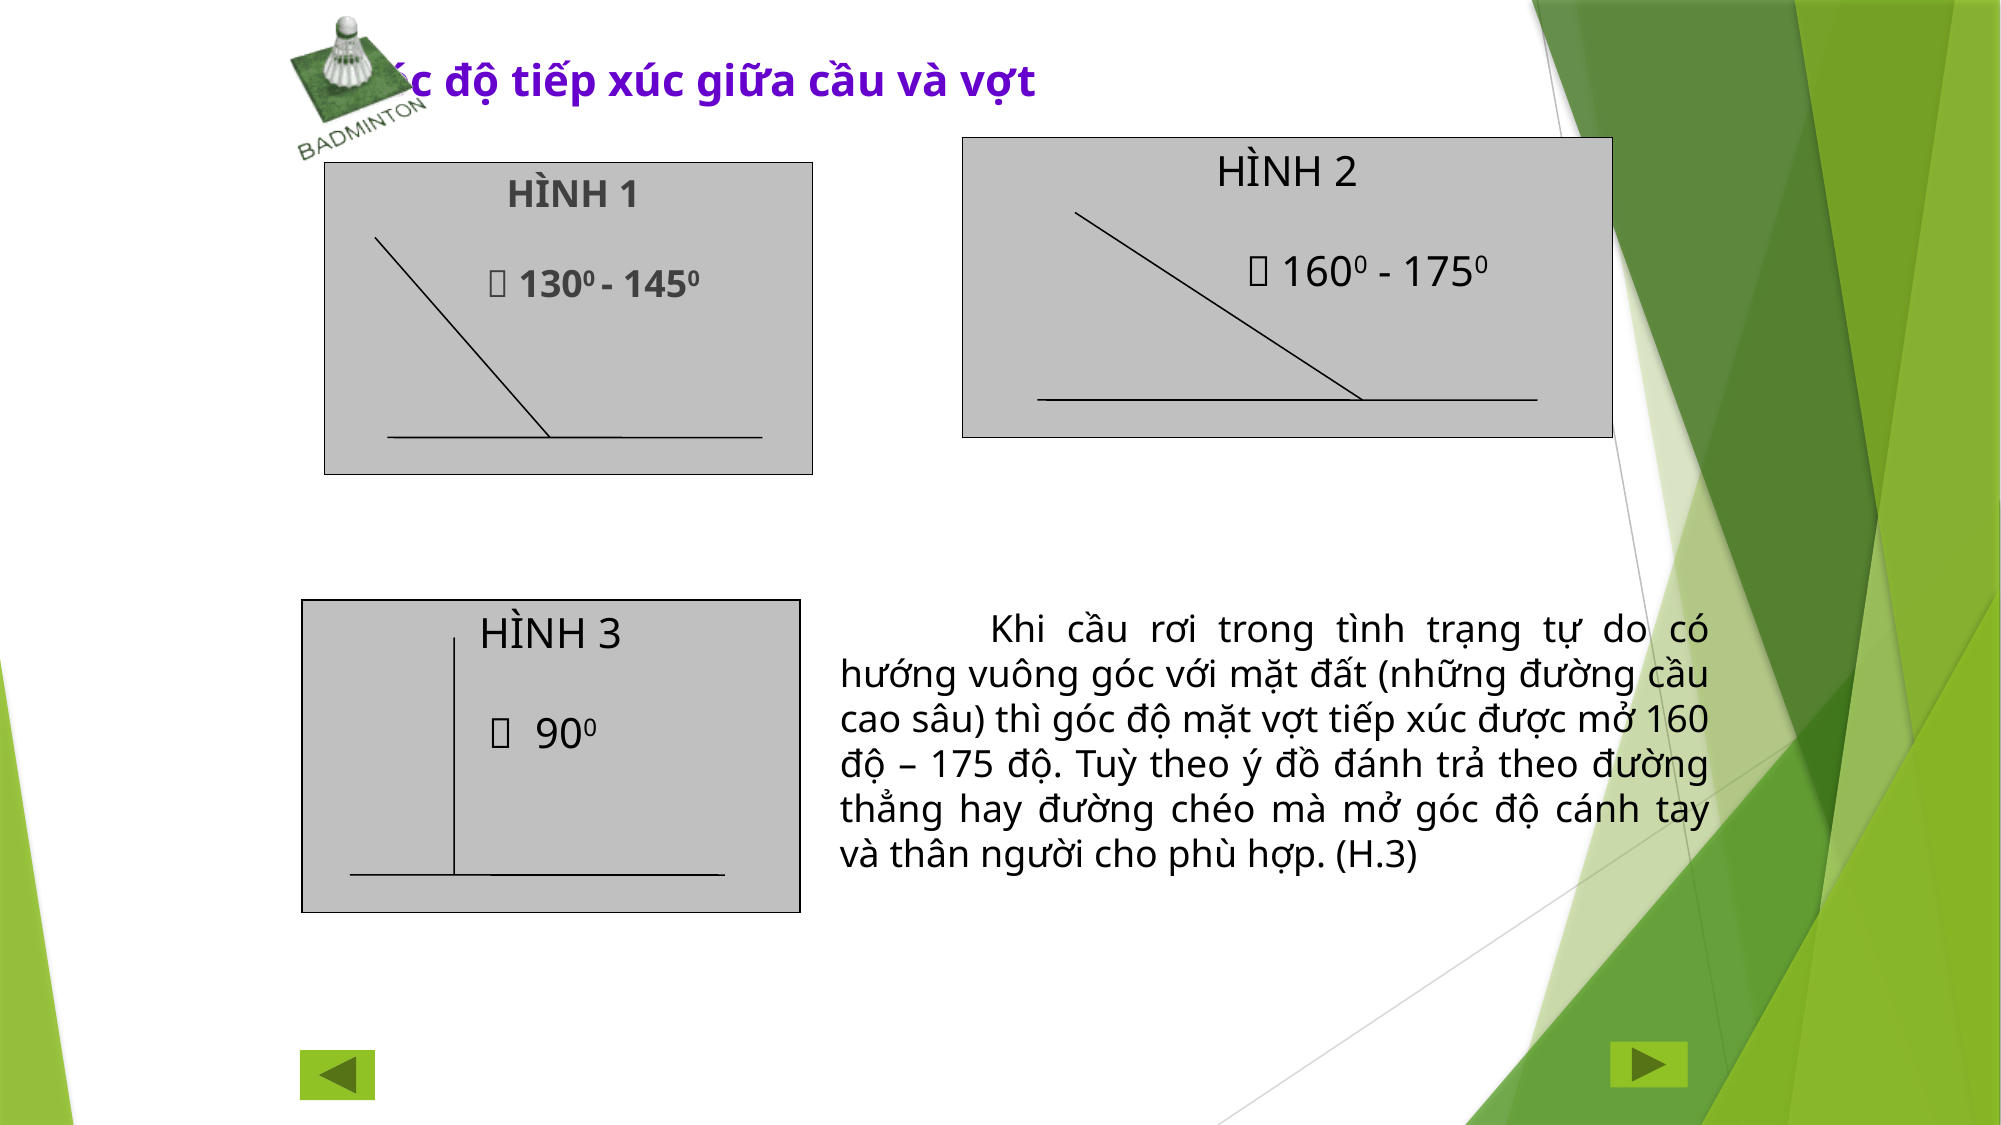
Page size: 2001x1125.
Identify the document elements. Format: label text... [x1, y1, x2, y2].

text_box [1610, 1041, 1688, 1088]
list HÌNH 1  1300 - 1450 [324, 162, 813, 475]
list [286, 0, 429, 165]
text_box HÌNH 3  900 [302, 599, 800, 913]
text_box HÌNH 2  1600 - 1750 [962, 137, 1613, 438]
text_box [299, 1050, 375, 1101]
text_box Khi cầu rơi trong tình trạng tự do có hướng vuông góc với mặt đất (những đường cầu cao sâu) thì góc độ mặt vợt tiếp xúc được mở 160 độ – 175 độ. Tuỳ theo ý đồ đánh trả theo đường thẳng hay đường chéo mà mở góc độ cánh tay và thân người cho phù hợp. (H.3) [824, 597, 1725, 882]
title Góc độ tiếp xúc giữa cầu và vợt [432, 45, 1675, 113]
